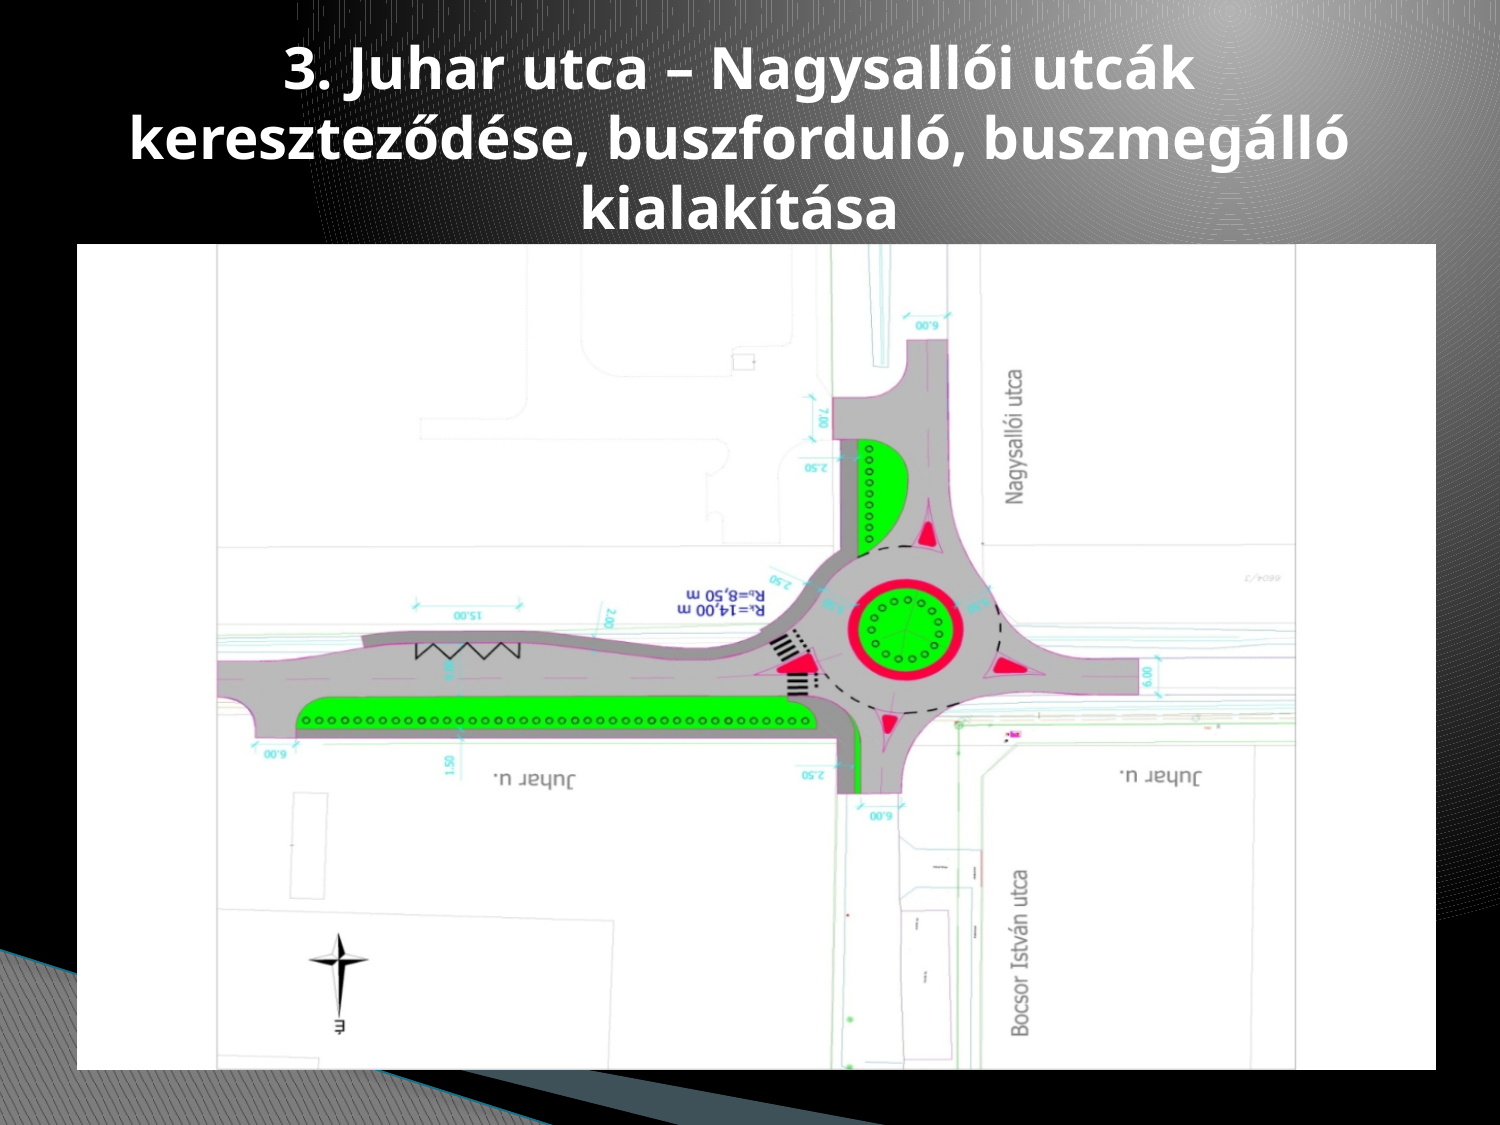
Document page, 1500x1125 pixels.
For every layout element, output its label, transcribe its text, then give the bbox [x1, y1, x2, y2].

picture [0, 243, 1436, 1125]
title 3. Juhar utca – Nagysallói utcák kereszteződése, buszforduló, buszmegálló kialakítása [64, 42, 1415, 231]
